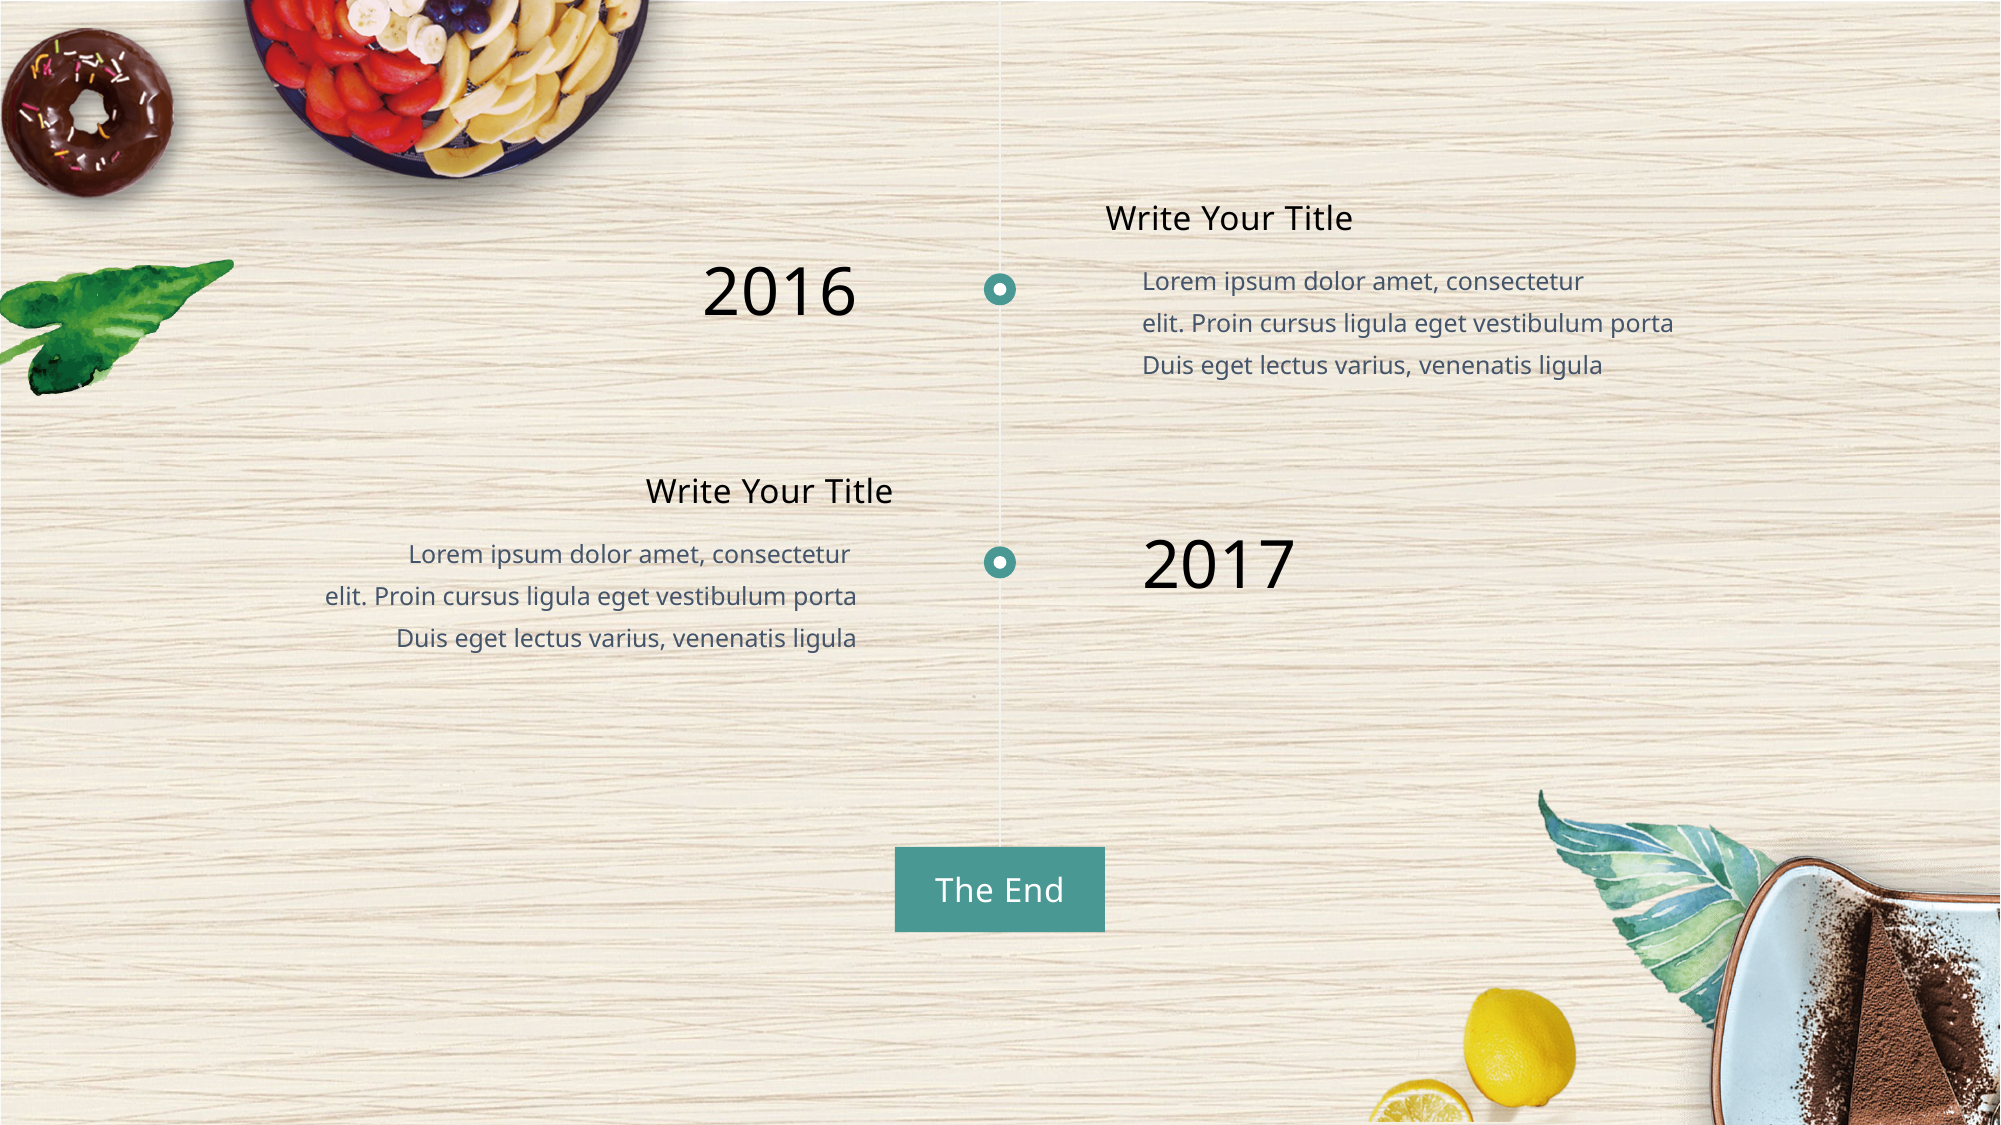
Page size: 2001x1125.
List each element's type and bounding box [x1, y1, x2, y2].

text_box [0, 0, 2000, 1125]
